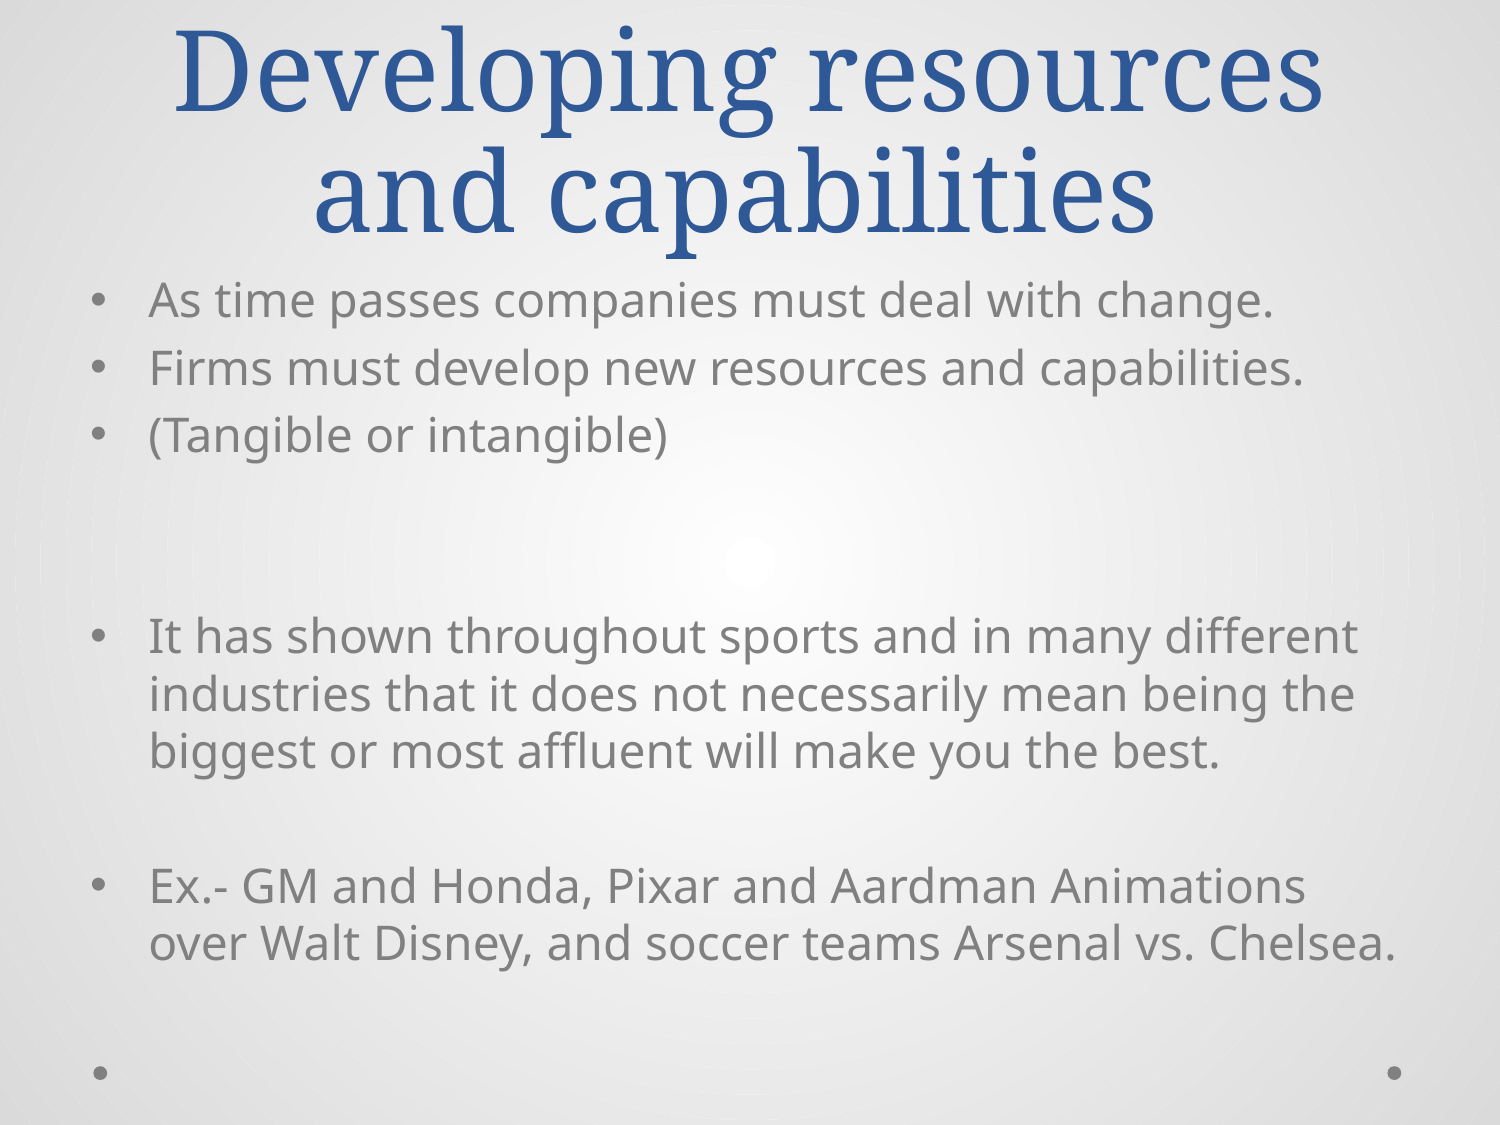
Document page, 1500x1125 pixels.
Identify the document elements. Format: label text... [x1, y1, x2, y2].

list As time passes companies must deal with change. Firms must develop new resources and capabilities. (Tangible or intangible) It has shown throughout sports and in many different industries that it does not necessarily mean being the biggest or most affluent will make you the best. Ex.- GM and Honda, Pixar and Aardman Animations over Walt Disney, and soccer teams Arsenal vs. Chelsea. [75, 262, 1425, 1005]
title Developing resources and capabilities [75, 0, 1425, 262]
